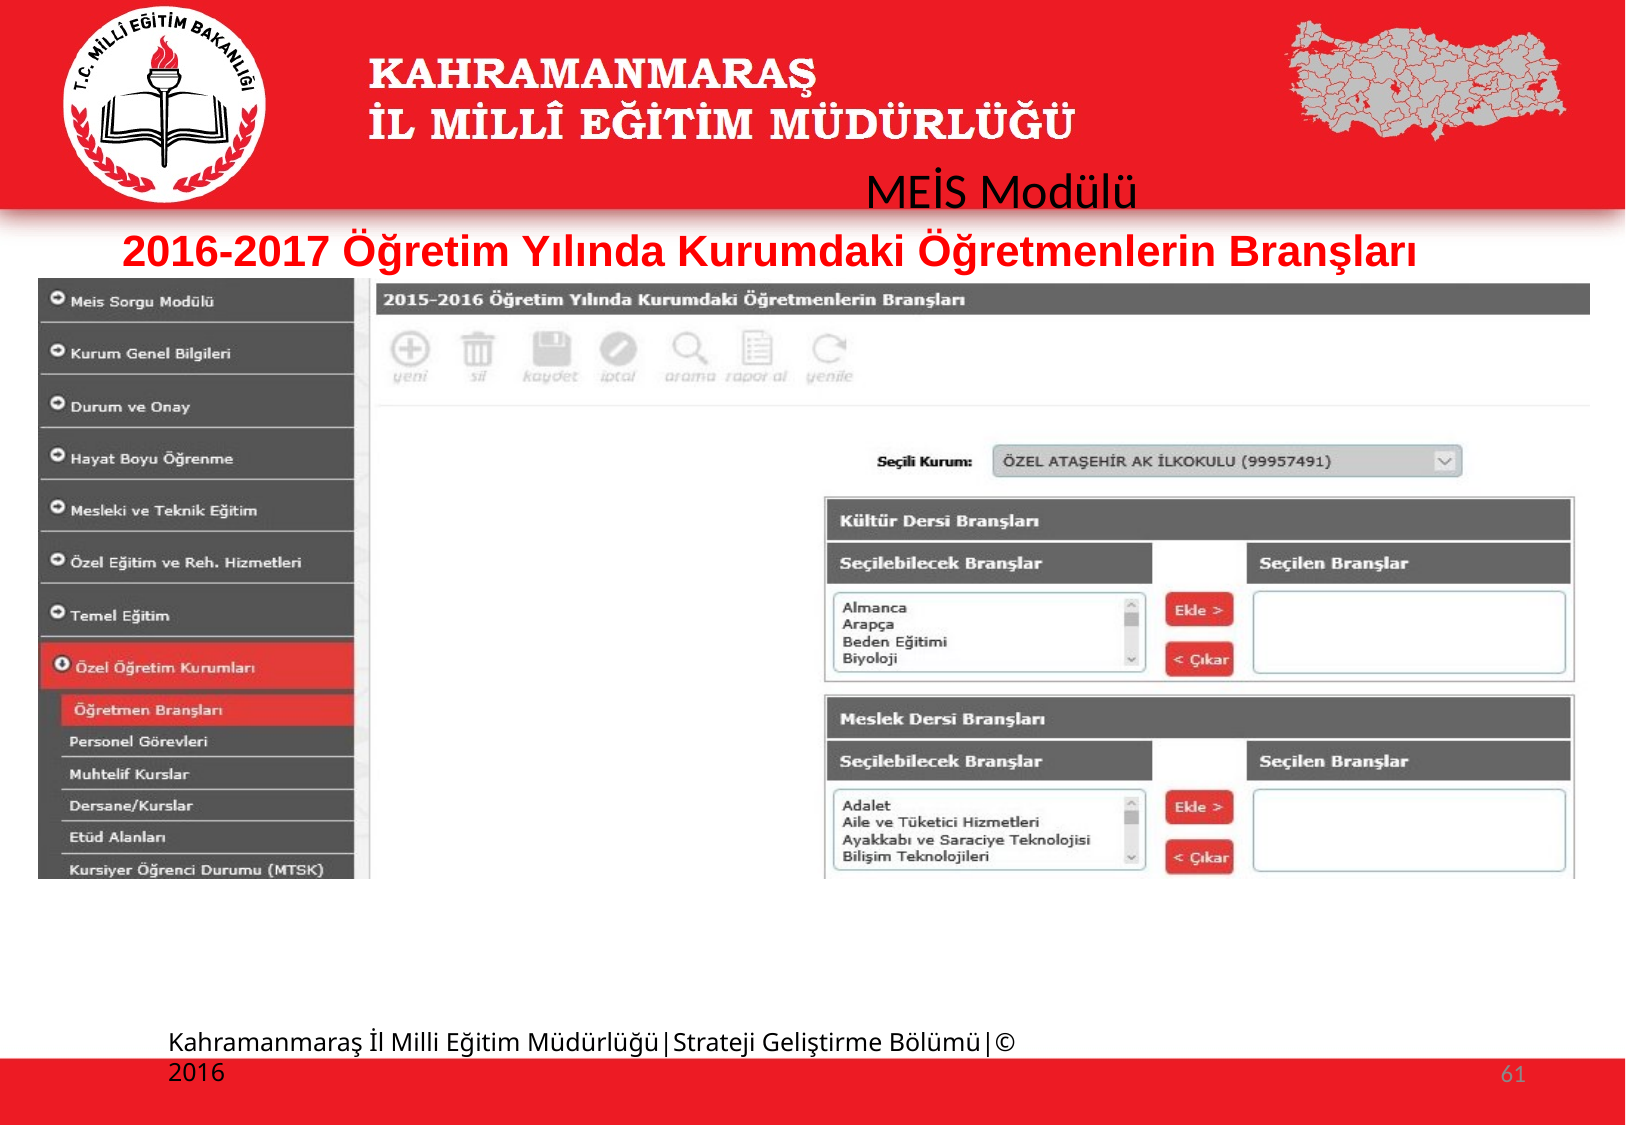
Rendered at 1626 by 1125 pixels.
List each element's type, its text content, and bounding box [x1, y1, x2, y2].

slide_number 61 [1164, 1042, 1544, 1103]
picture [0, 0, 1626, 1125]
text_box 2016-2017 Öğretim Yılında Kurumdaki Öğretmenlerin Branşları [0, 215, 1542, 283]
title MEİS Modülü [462, 113, 1542, 215]
text_box Kahramanmaraş İl Milli Eğitim Müdürlüğü|Strateji Geliştirme Bölümü|© 2016 [153, 1019, 1053, 1094]
